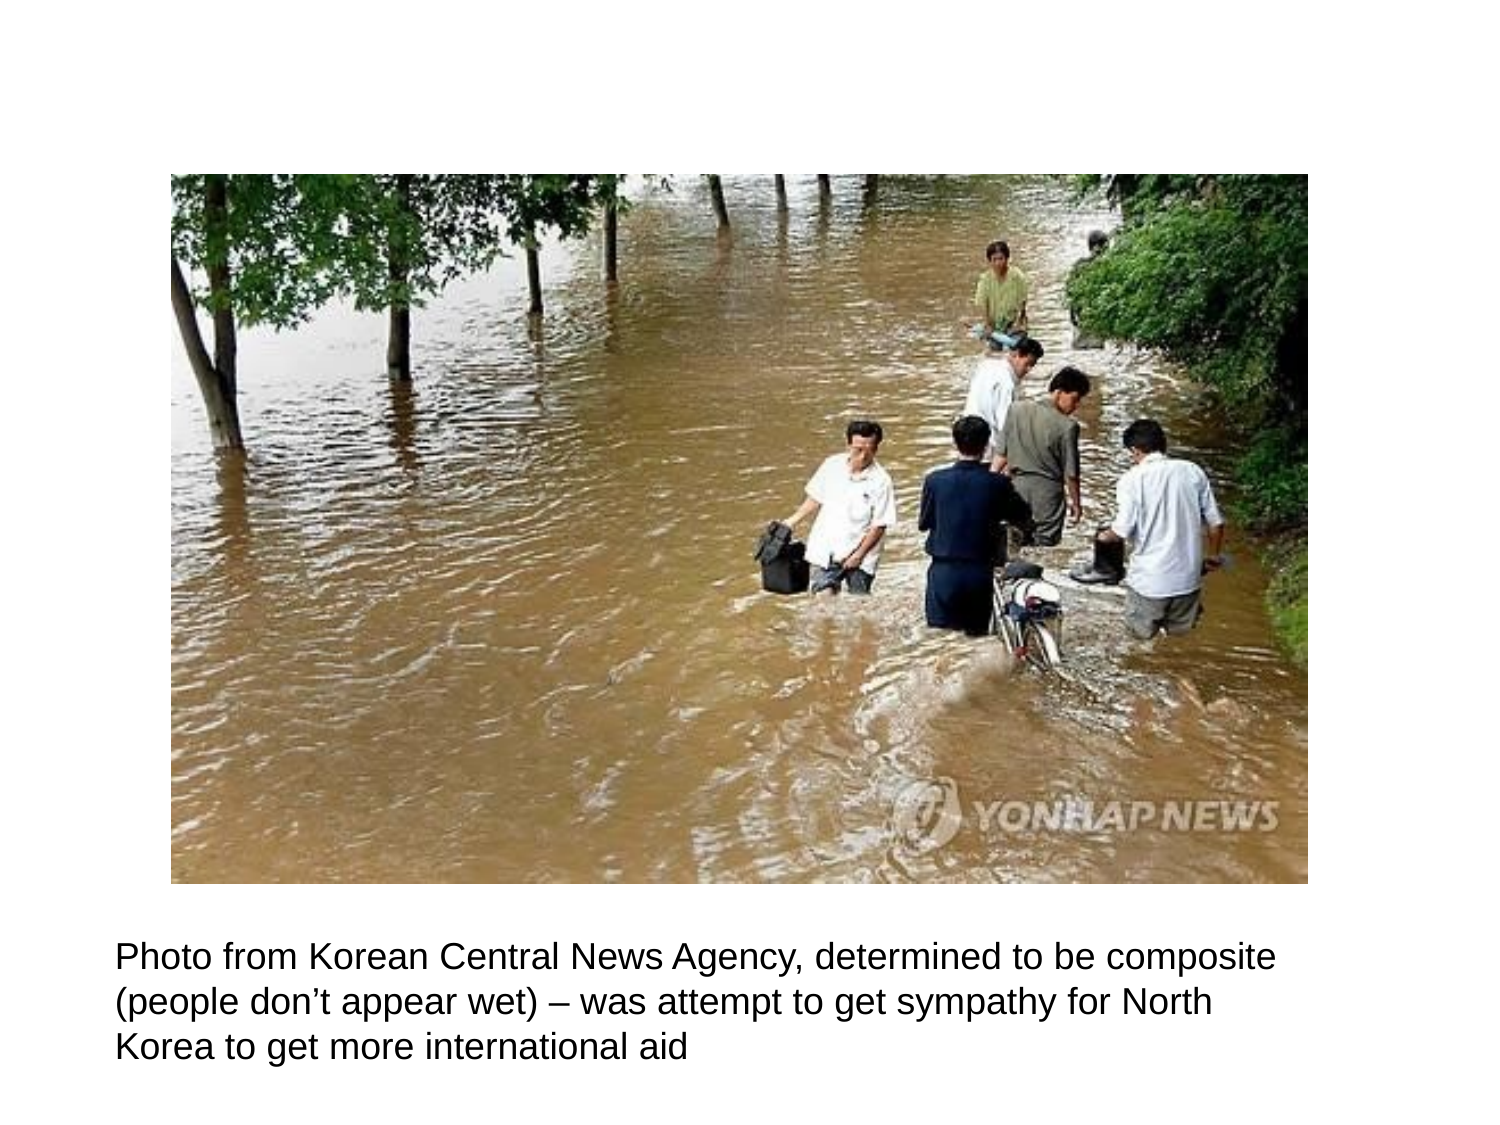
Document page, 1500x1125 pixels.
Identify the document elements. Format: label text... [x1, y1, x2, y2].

picture [171, 174, 1308, 884]
text_box Photo from Korean Central News Agency, determined to be composite (people don’t appear wet) – was attempt to get sympathy for North Korea to get more international aid [99, 924, 1308, 1075]
